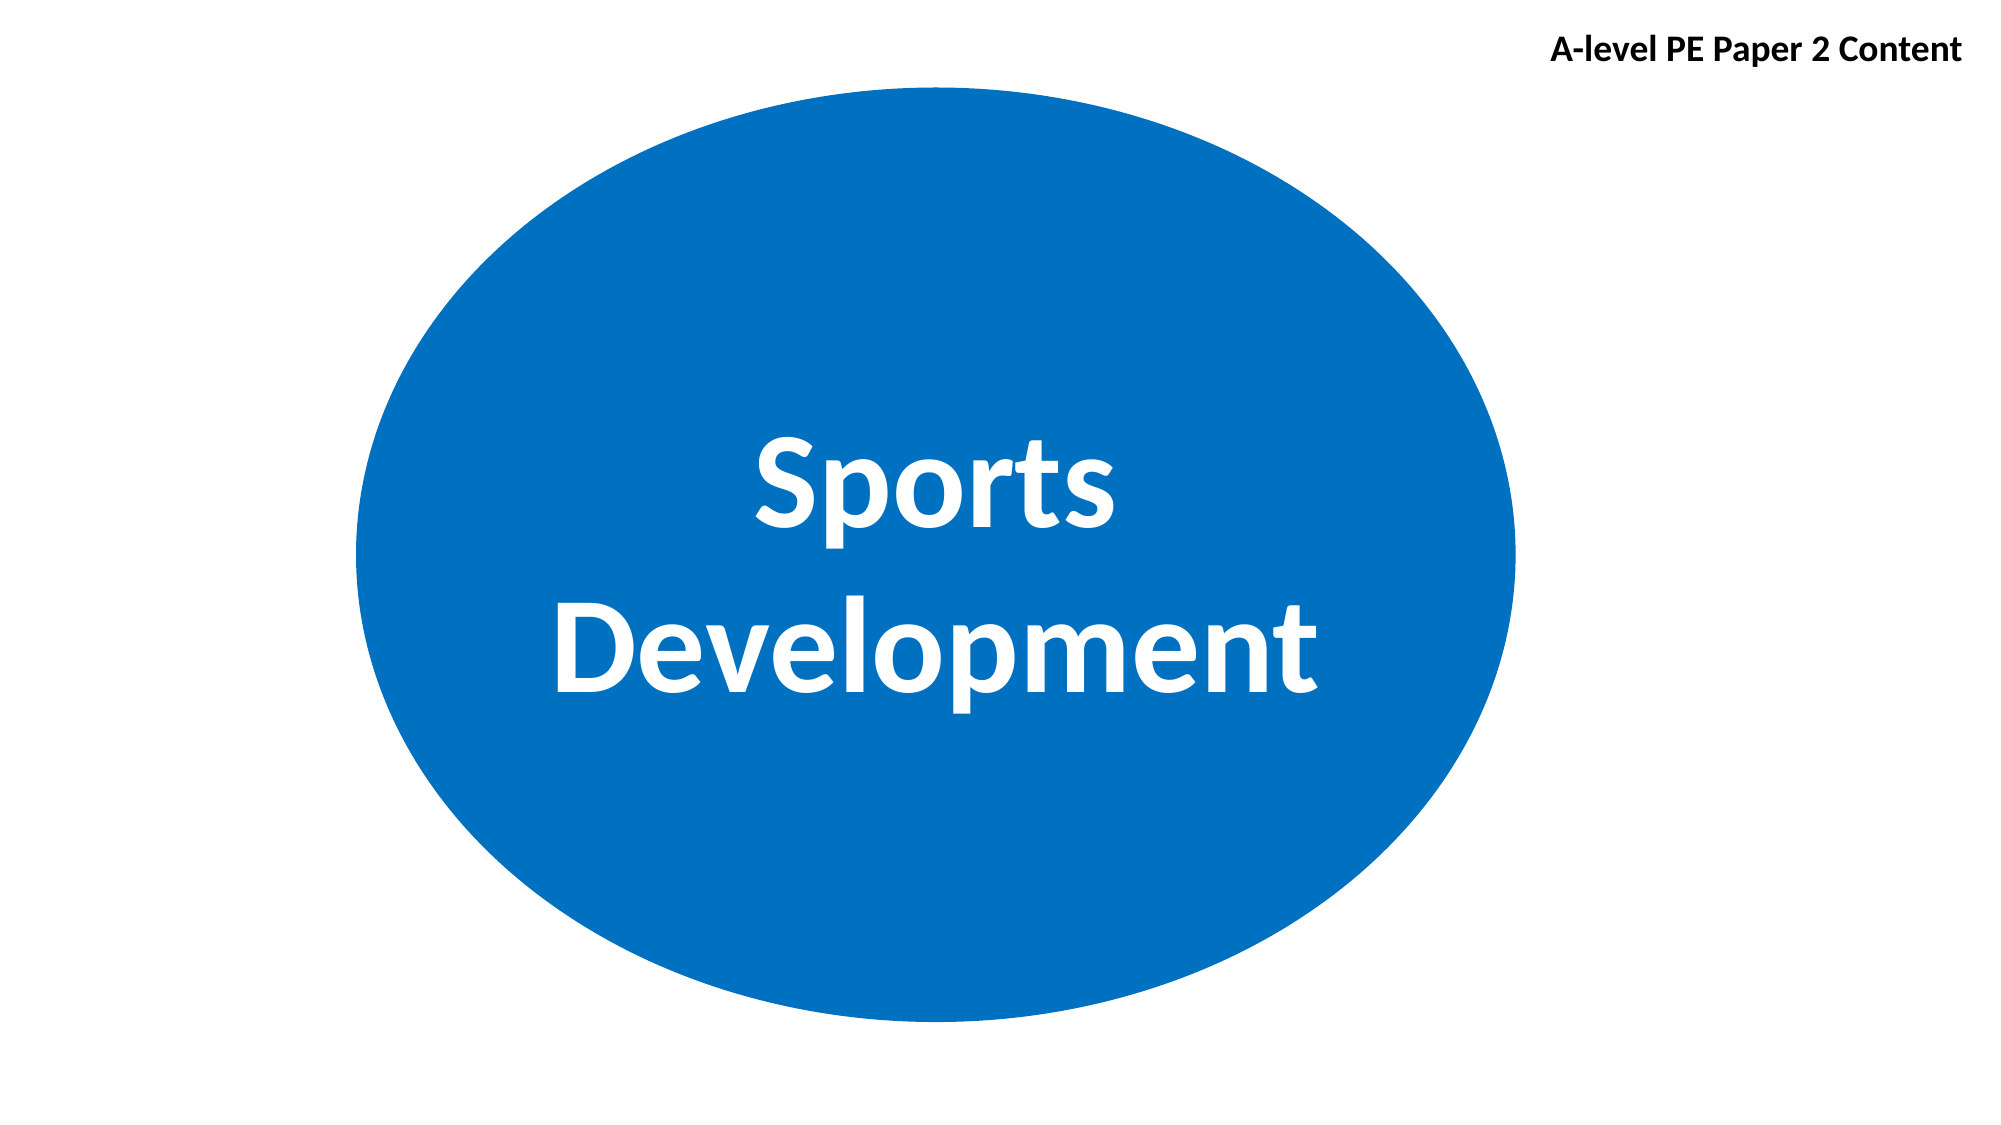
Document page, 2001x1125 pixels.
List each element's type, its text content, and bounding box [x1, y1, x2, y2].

text_box Sports Development [356, 87, 1516, 1023]
text_box A-level PE Paper 2 Content [1535, 16, 1979, 77]
